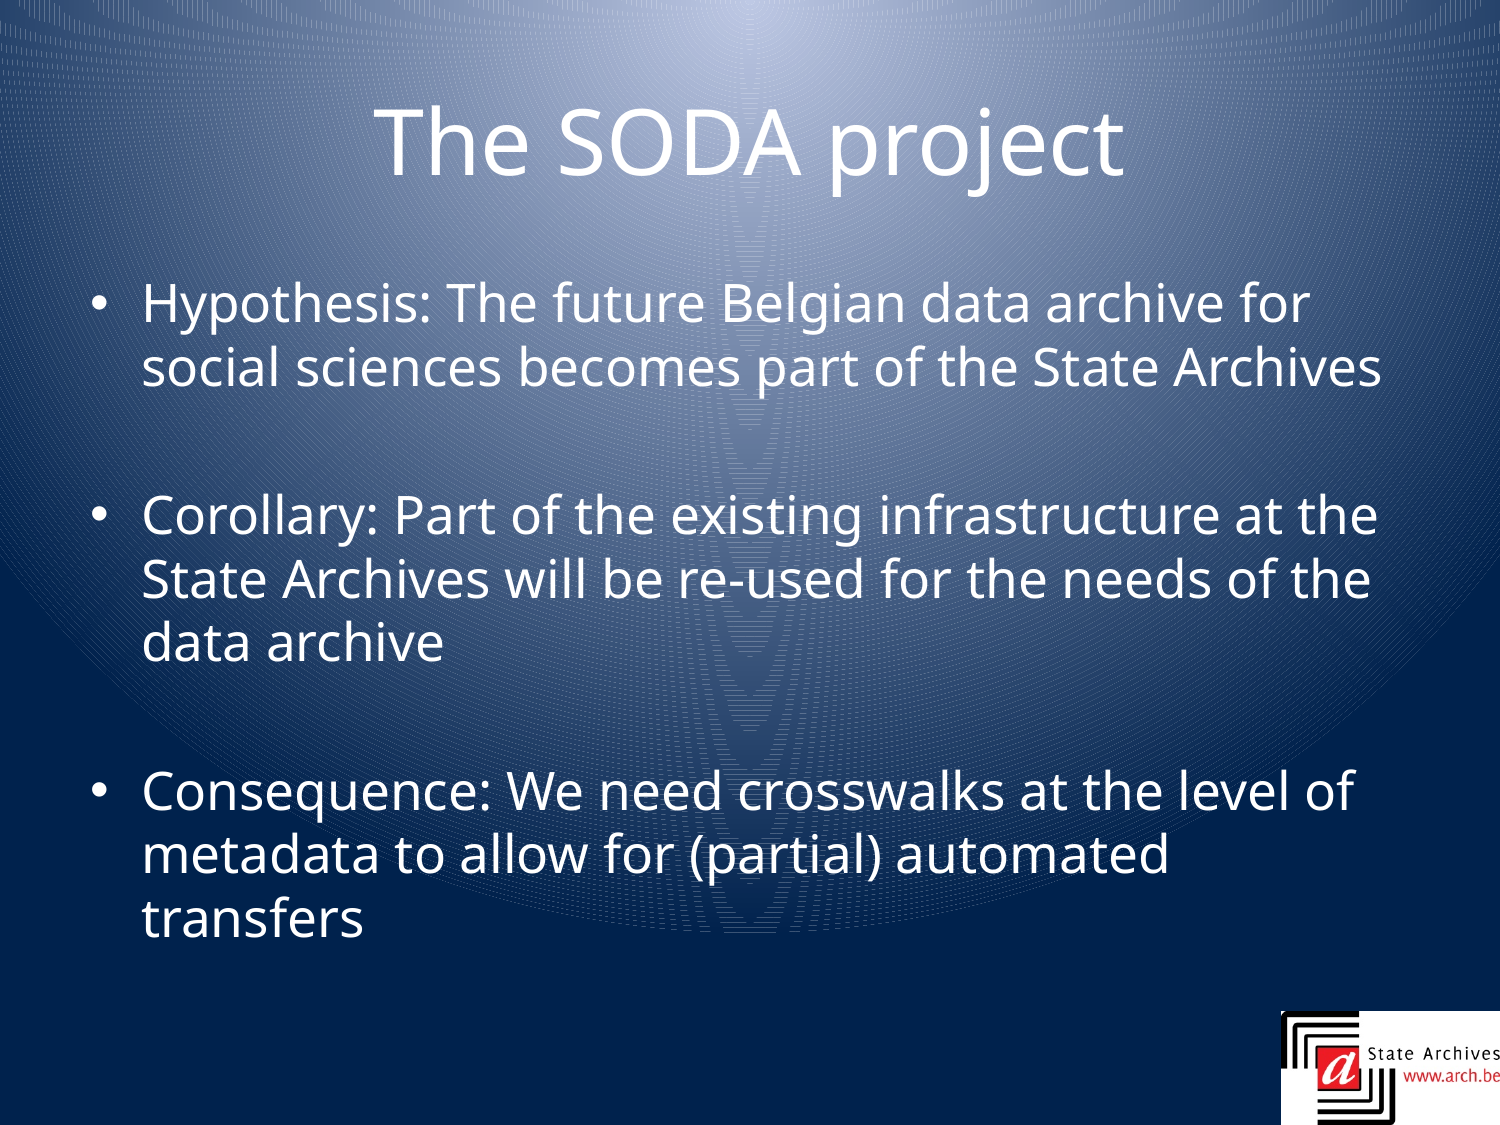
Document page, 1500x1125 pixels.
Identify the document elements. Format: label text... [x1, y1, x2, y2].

list Hypothesis: The future Belgian data archive for social sciences becomes part of the State Archives Corollary: Part of the existing infrastructure at the State Archives will be re-used for the needs of the data archive Consequence: We need crosswalks at the level of metadata to allow for (partial) automated transfers [75, 262, 1400, 988]
picture [1281, 1011, 1500, 1125]
title The SODA project [75, 45, 1425, 233]
